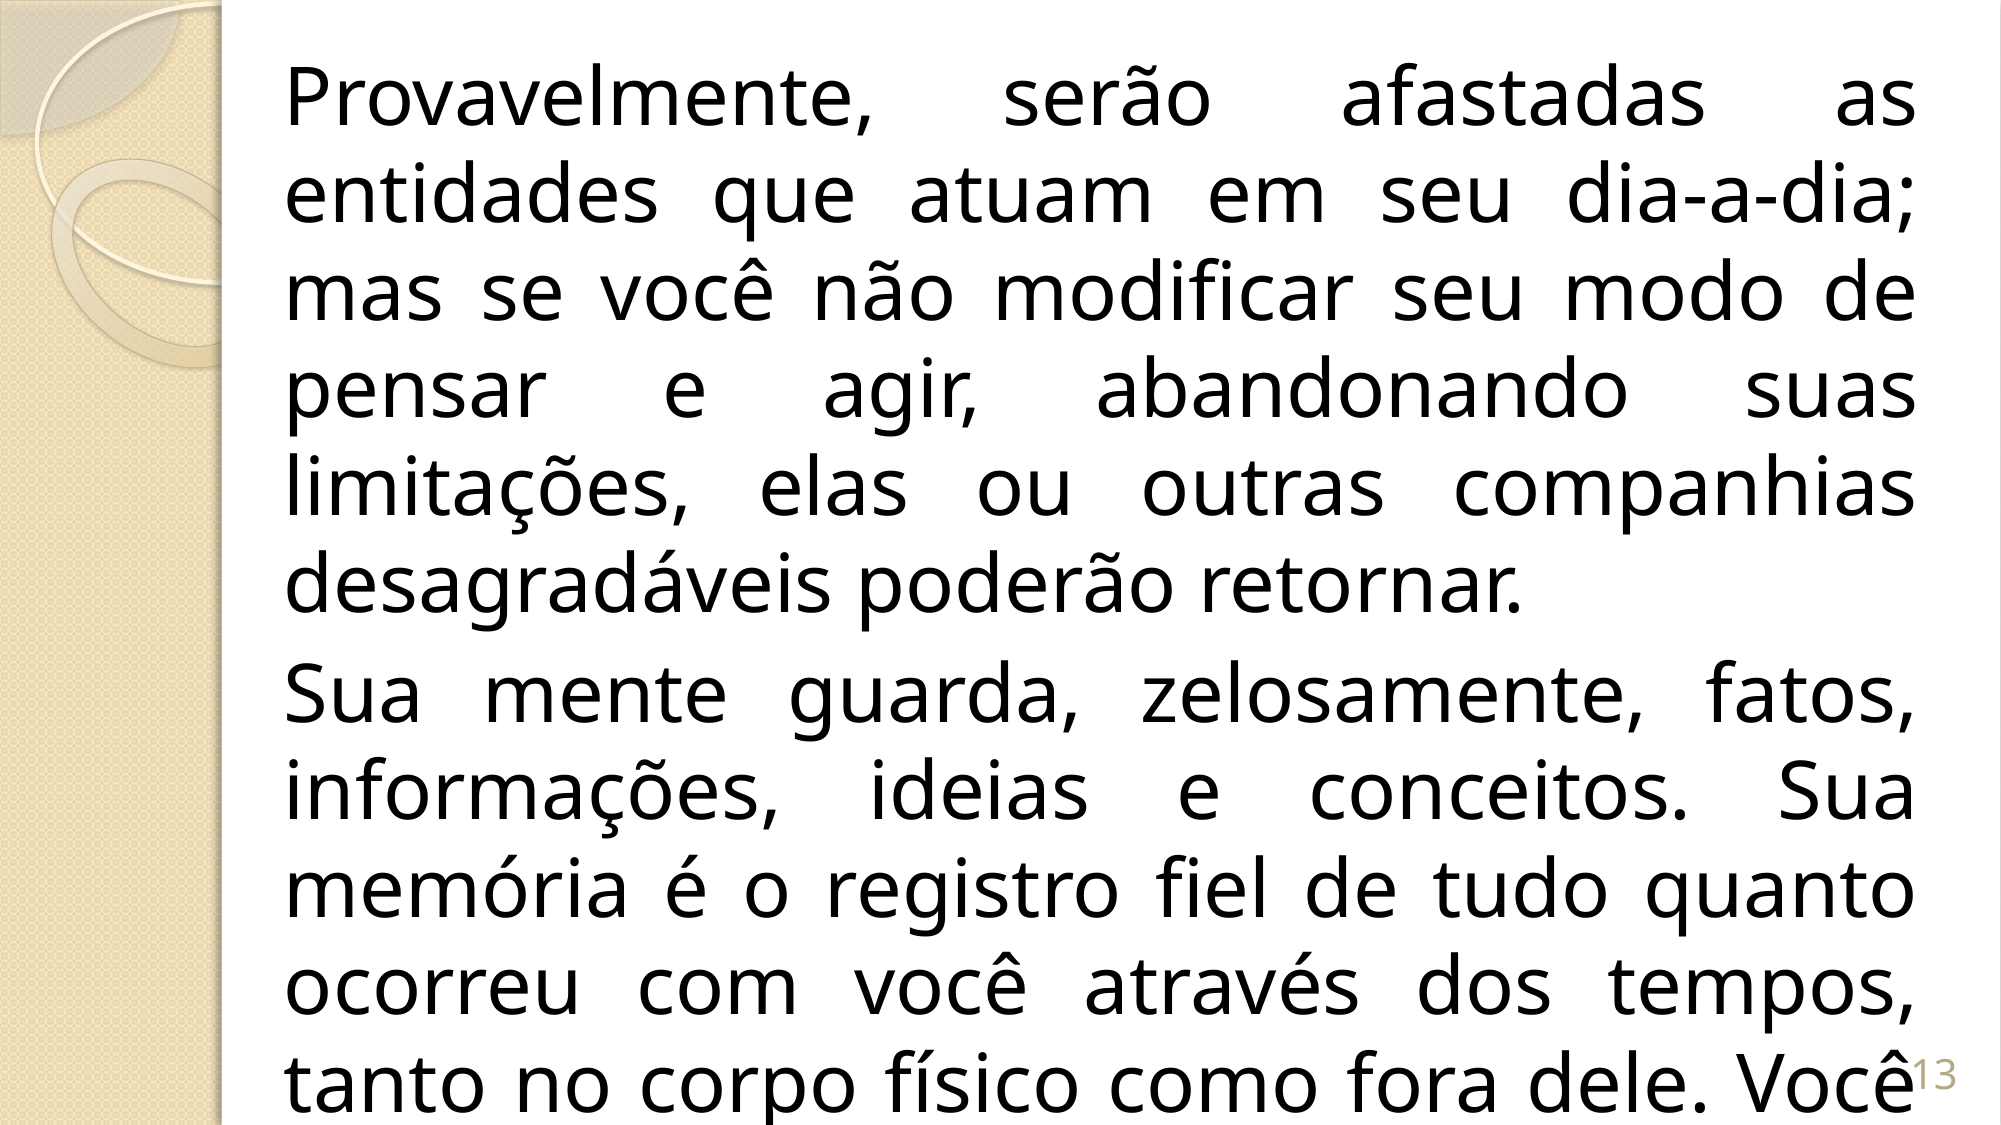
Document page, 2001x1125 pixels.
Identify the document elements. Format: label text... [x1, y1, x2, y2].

slide_number 13 [1883, 1034, 1984, 1113]
list Provavelmente, serão afastadas as entidades que atuam em seu dia-a-dia; mas se você não modificar seu modo de pensar e agir, abandonando suas limitações, elas ou outras companhias desagradáveis poderão retornar. Sua mente guarda, zelosamente, fatos, informações, ideias e conceitos. Sua memória é o registro fiel de tudo quanto ocorreu com você através dos tempos, tanto no corpo físico como fora dele. Você cria a própria realidade com sua mente. [255, 36, 1934, 1125]
